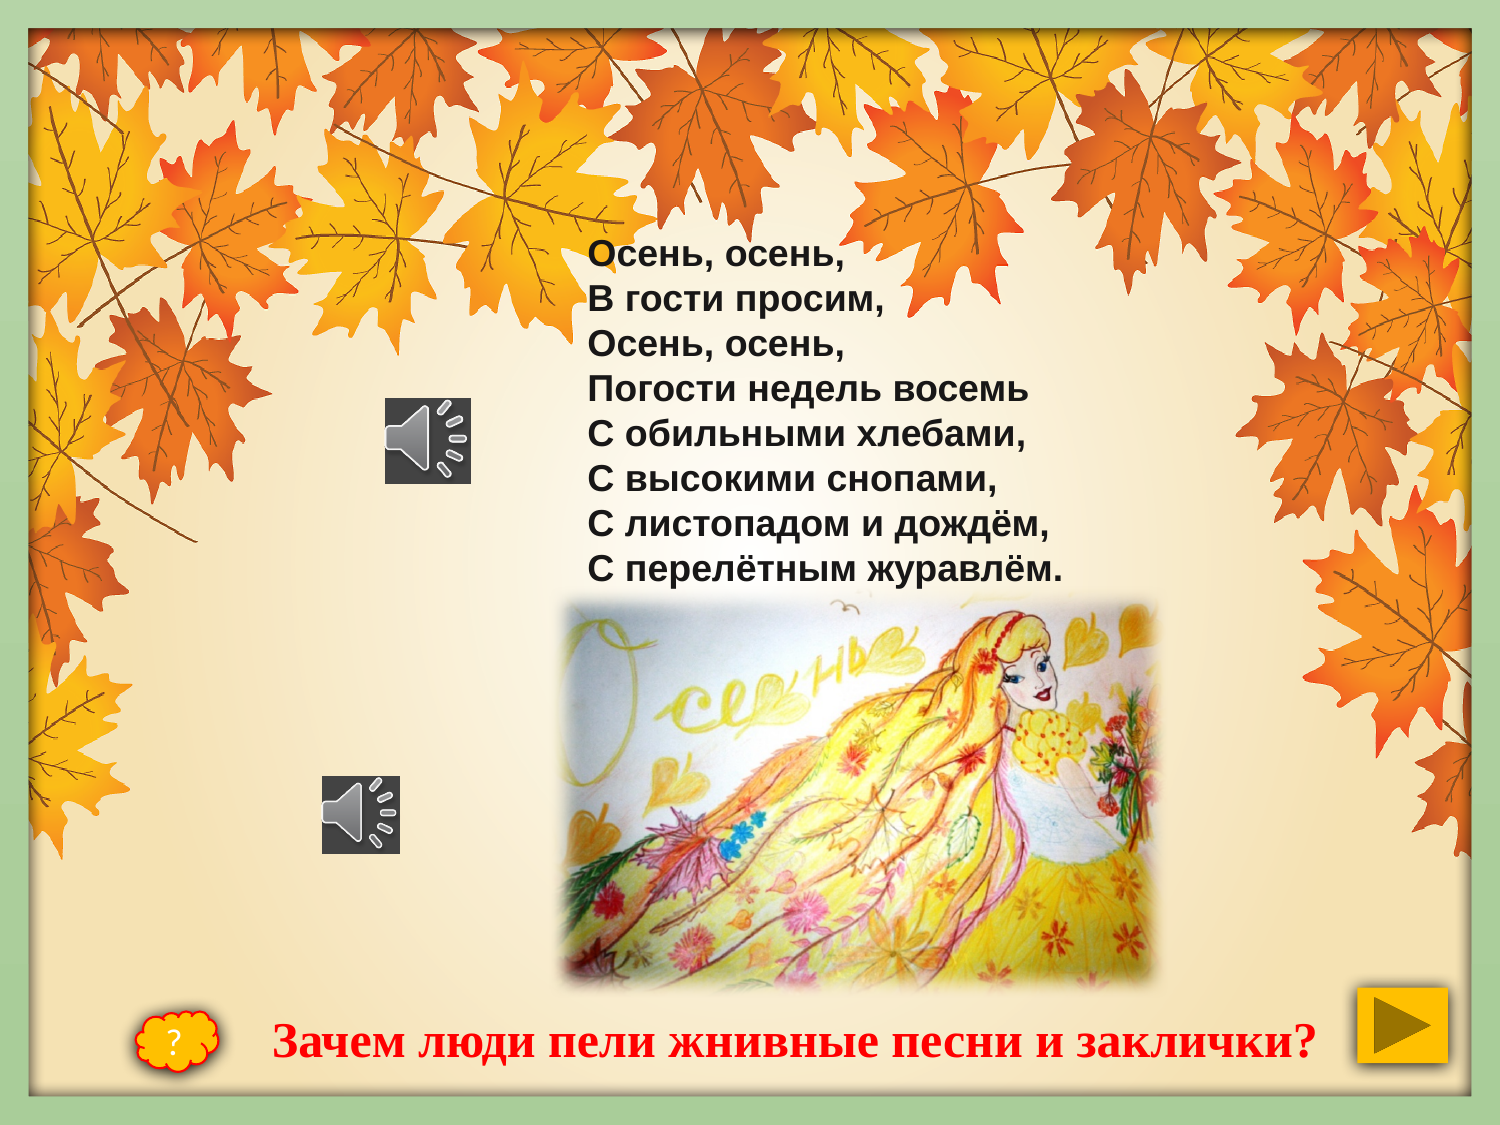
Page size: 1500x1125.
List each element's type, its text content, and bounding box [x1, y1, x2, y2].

text_box ? [134, 1010, 220, 1073]
text_box Осень, осень, В гости просим, Осень, осень, Погости недель восемь С обильными хлебами, С высокими снопами, С листопадом и дождём, С перелётным журавлём. [572, 221, 1306, 597]
picture [29, 29, 1471, 1096]
text_box Зачем люди пели жнивные песни и заклички? [257, 991, 1349, 1075]
text_box [1356, 987, 1449, 1064]
text_box [0, 0, 1500, 1125]
